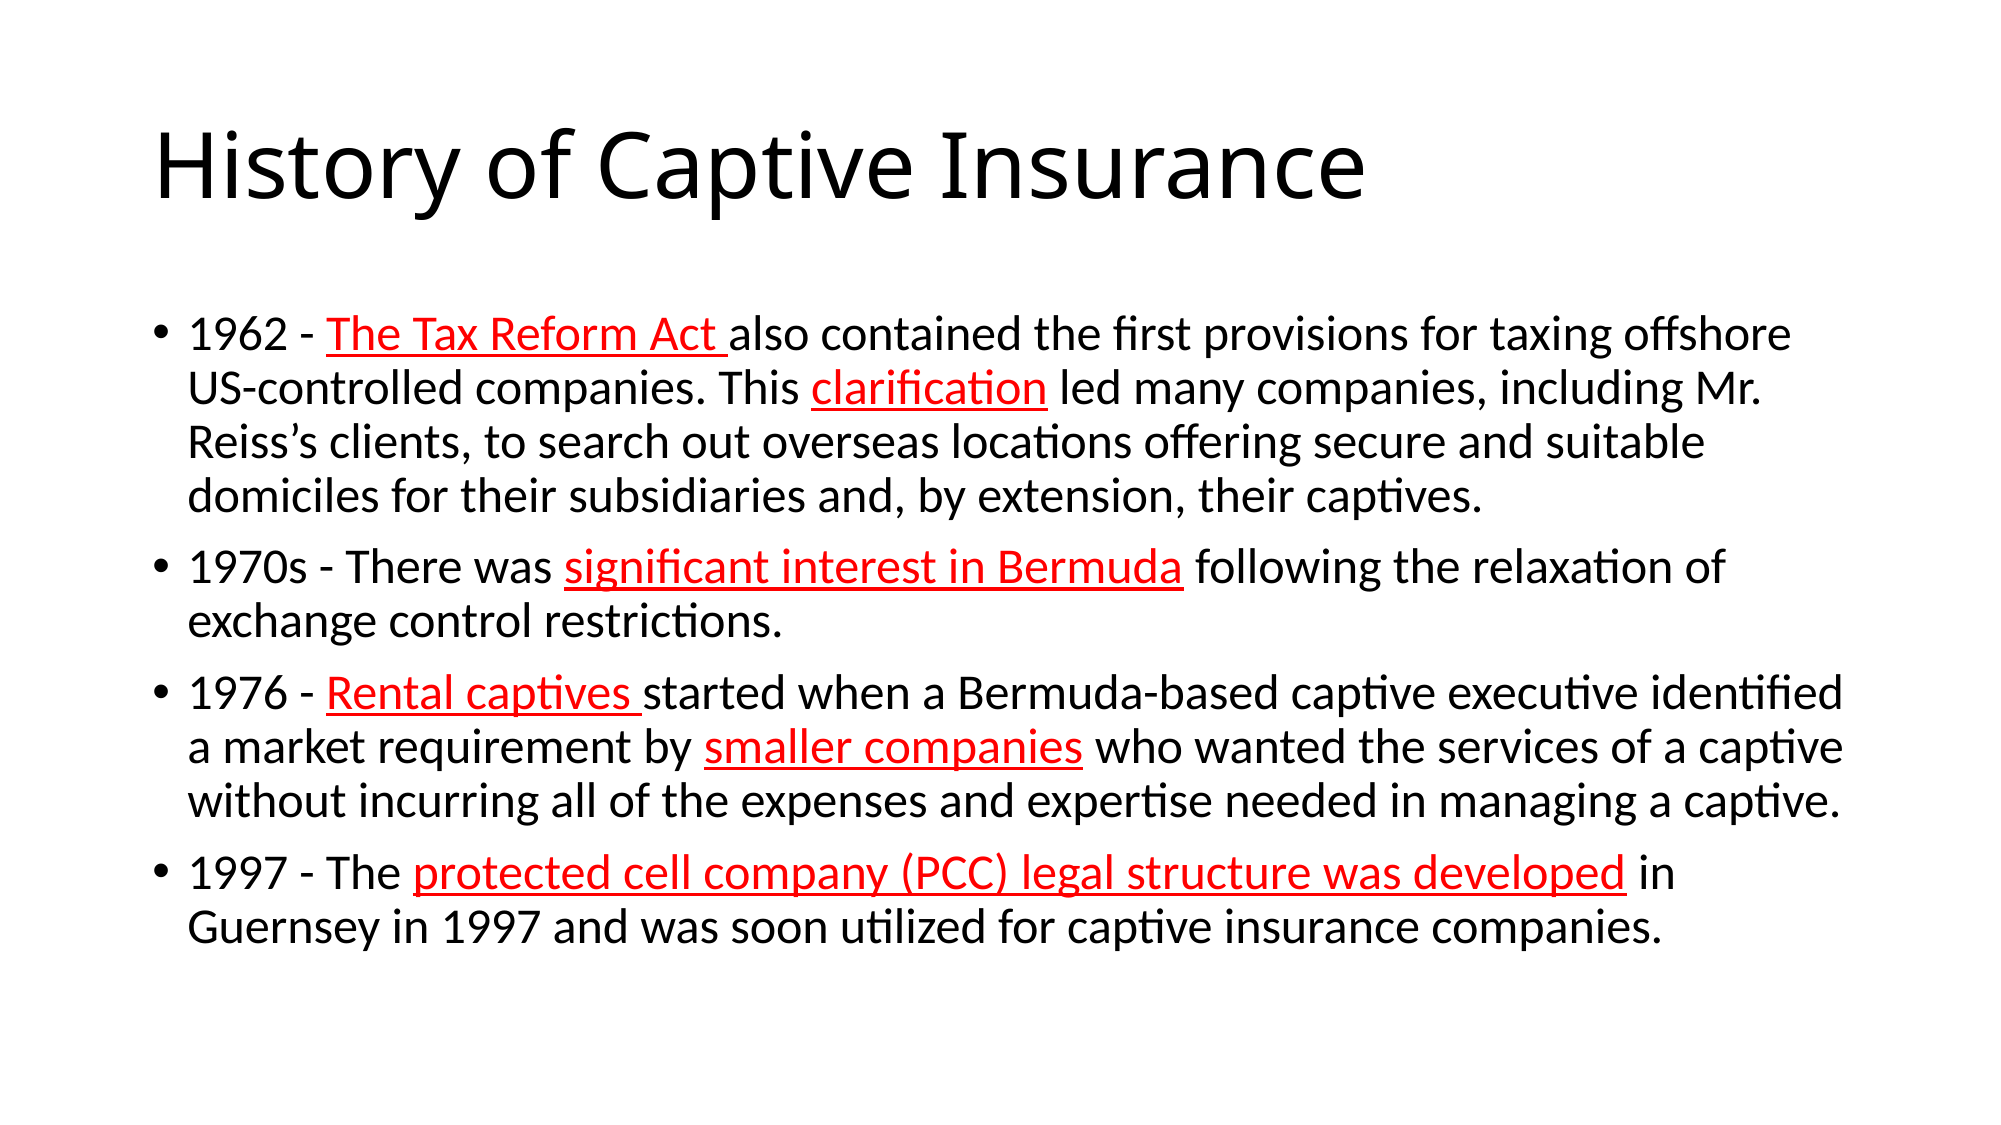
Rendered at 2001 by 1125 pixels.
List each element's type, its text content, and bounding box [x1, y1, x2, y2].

title History of Captive Insurance [137, 59, 1863, 278]
list 1962 - The Tax Reform Act also contained the first provisions for taxing offshore US-controlled companies. This clarification led many companies, including Mr. Reiss’s clients, to search out overseas locations offering secure and suitable domiciles for their subsidiaries and, by extension, their captives. 1970s - There was significant interest in Bermuda following the relaxation of exchange control restrictions. 1976 - Rental captives started when a Bermuda-based captive executive identified a market requirement by smaller companies who wanted the services of a captive without incurring all of the expenses and expertise needed in managing a captive. 1997 - The protected cell company (PCC) legal structure was developed in Guernsey in 1997 and was soon utilized for captive insurance companies. [137, 299, 1863, 1014]
